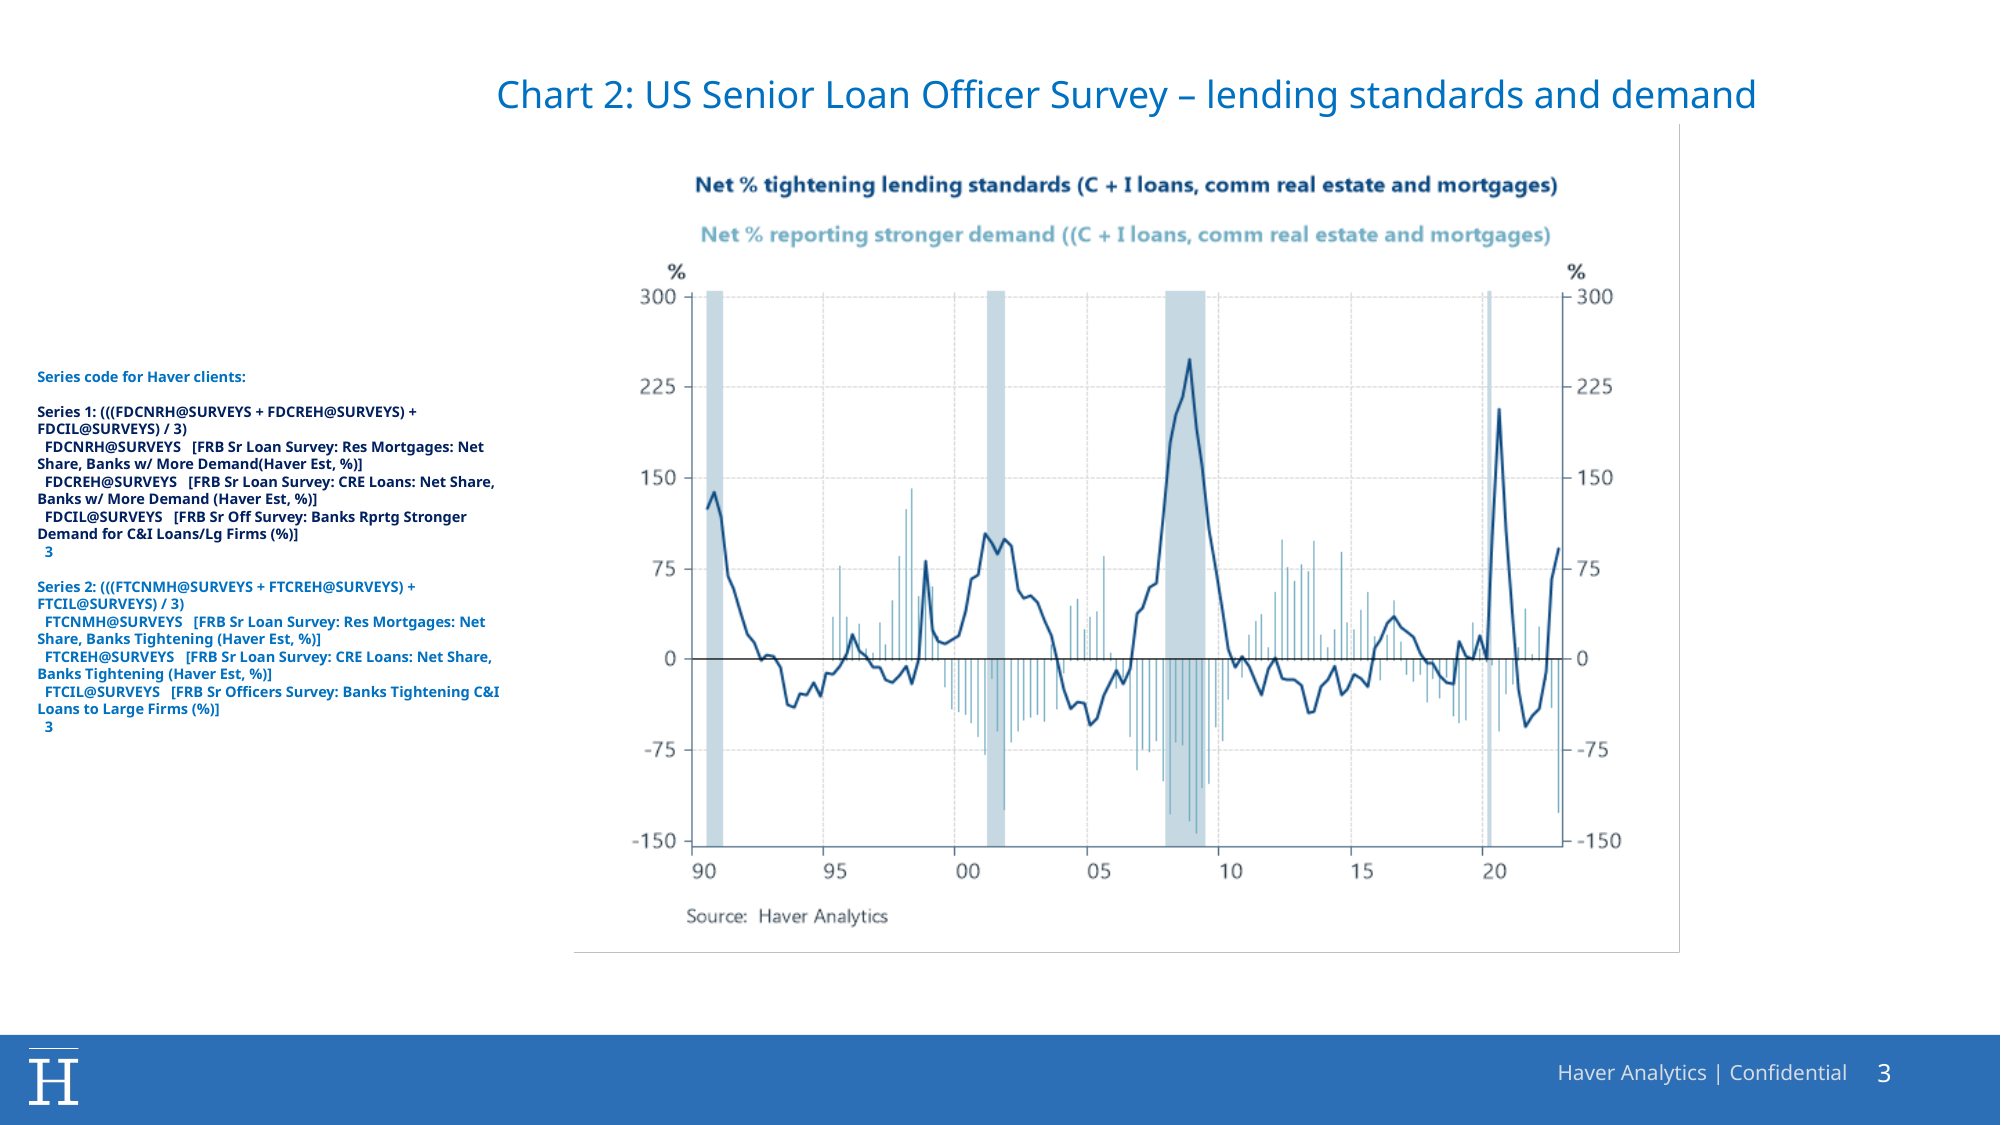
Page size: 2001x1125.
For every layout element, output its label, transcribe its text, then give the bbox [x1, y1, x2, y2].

footer Haver Analytics | Confidential [1187, 1043, 1863, 1104]
text_box Chart 2: US Senior Loan Officer Survey – lending standards and demand [481, 64, 1774, 124]
slide_number 2 [1862, 1044, 1971, 1104]
text_box Series code for Haver clients: Series 1: (((FDCNRH@SURVEYS + FDCREH@SURVEYS) + FDCIL@SURVEYS) / 3) FDCNRH@SURVEYS [FRB Sr Loan Survey: Res Mortgages: Net Share, Banks w/ More Demand(Haver Est, %)] FDCREH@SURVEYS [FRB Sr Loan Survey: CRE Loans: Net Share, Banks w/ More Demand (Haver Est, %)] FDCIL@SURVEYS [FRB Sr Off Survey: Banks Rprtg Stronger Demand for C&I Loans/Lg Firms (%)] 3 Series 2: (((FTCNMH@SURVEYS + FTCREH@SURVEYS) + FTCIL@SURVEYS) / 3) FTCNMH@SURVEYS [FRB Sr Loan Survey: Res Mortgages: Net Share, Banks Tightening (Haver Est, %)] FTCREH@SURVEYS [FRB Sr Loan Survey: CRE Loans: Net Share, Banks Tightening (Haver Est, %)] FTCIL@SURVEYS [FRB Sr Officers Survey: Banks Tightening C&I Loans to Large Firms (%)] 3 [22, 360, 542, 760]
picture [574, 124, 1681, 954]
